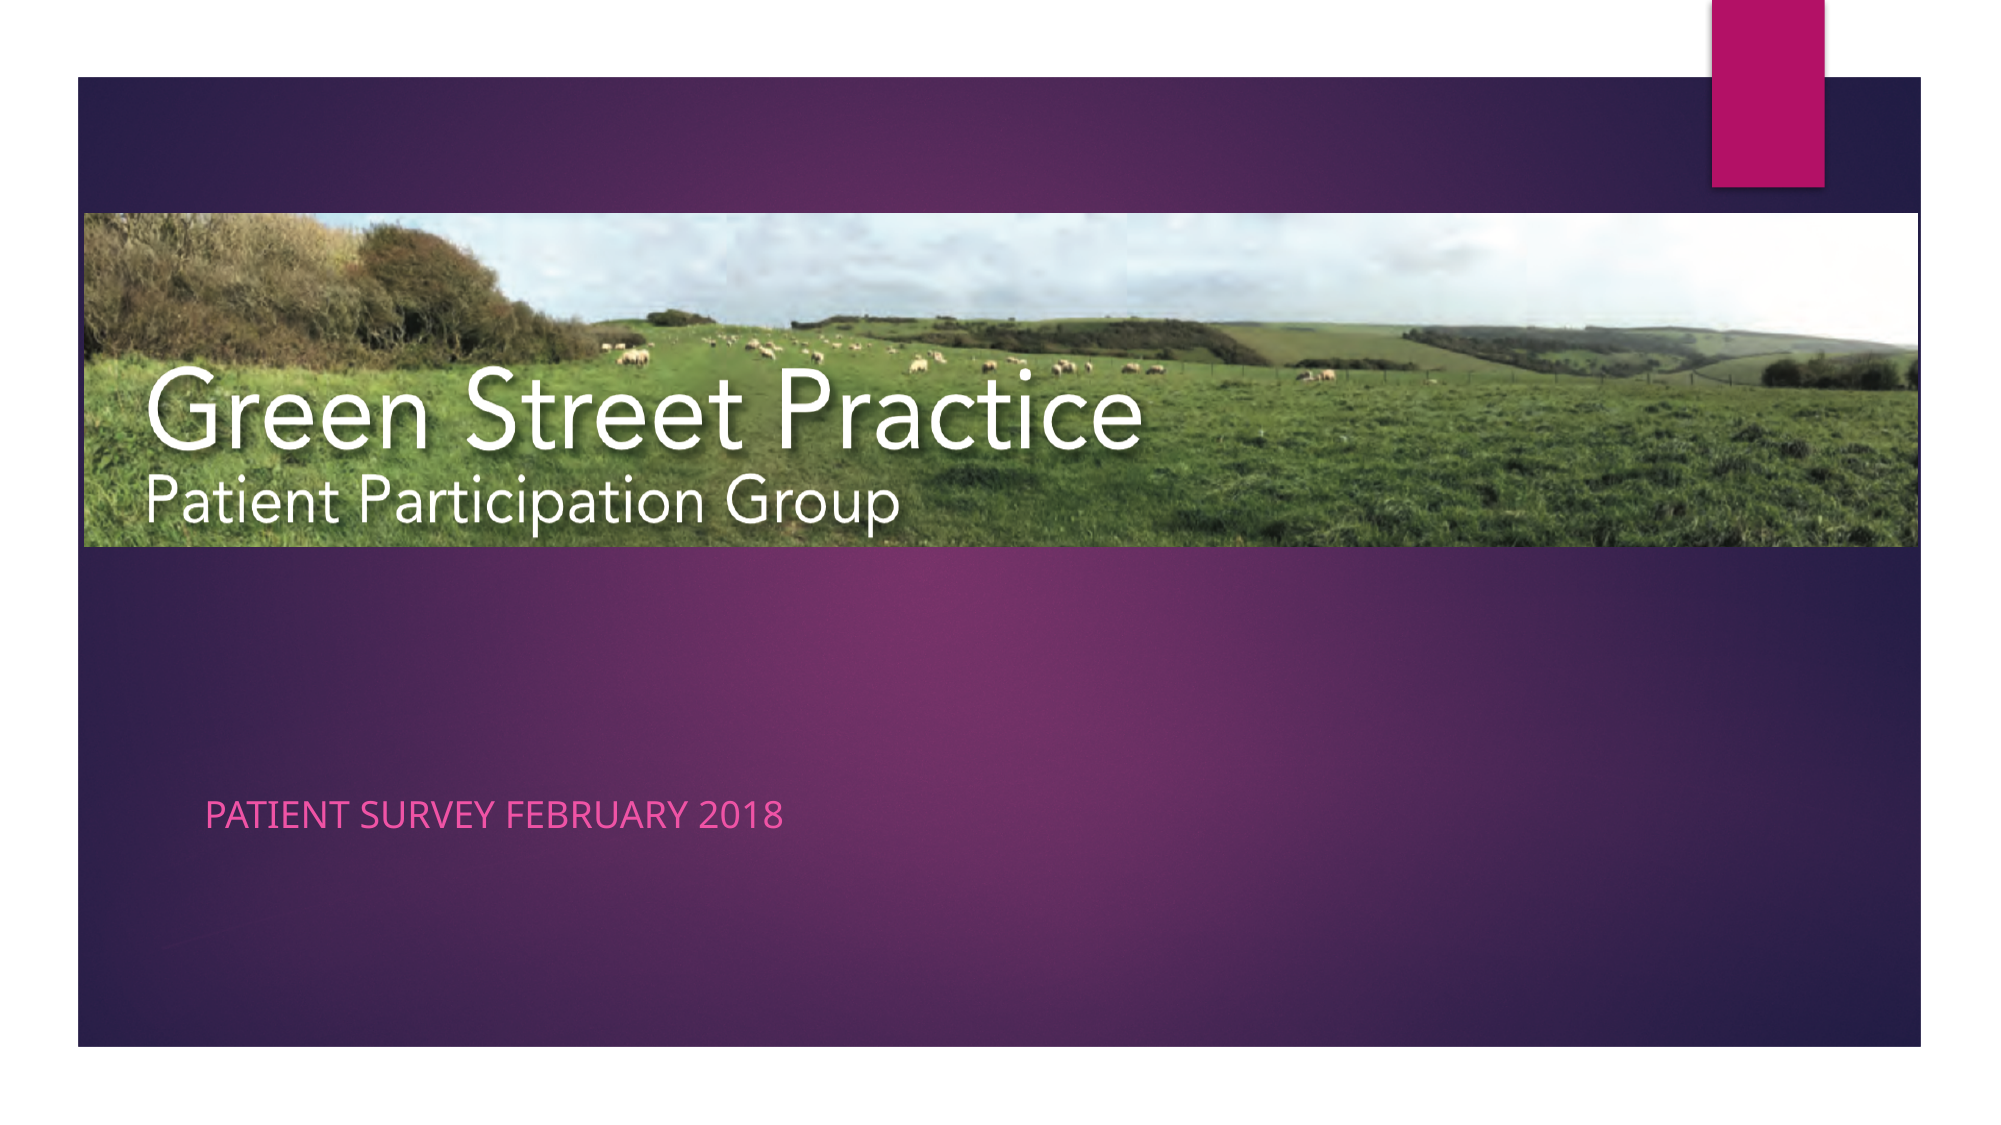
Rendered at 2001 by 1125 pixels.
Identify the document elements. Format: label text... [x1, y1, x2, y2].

subtitle Patient Survey February 2018 [189, 783, 1638, 925]
picture [84, 212, 1918, 547]
